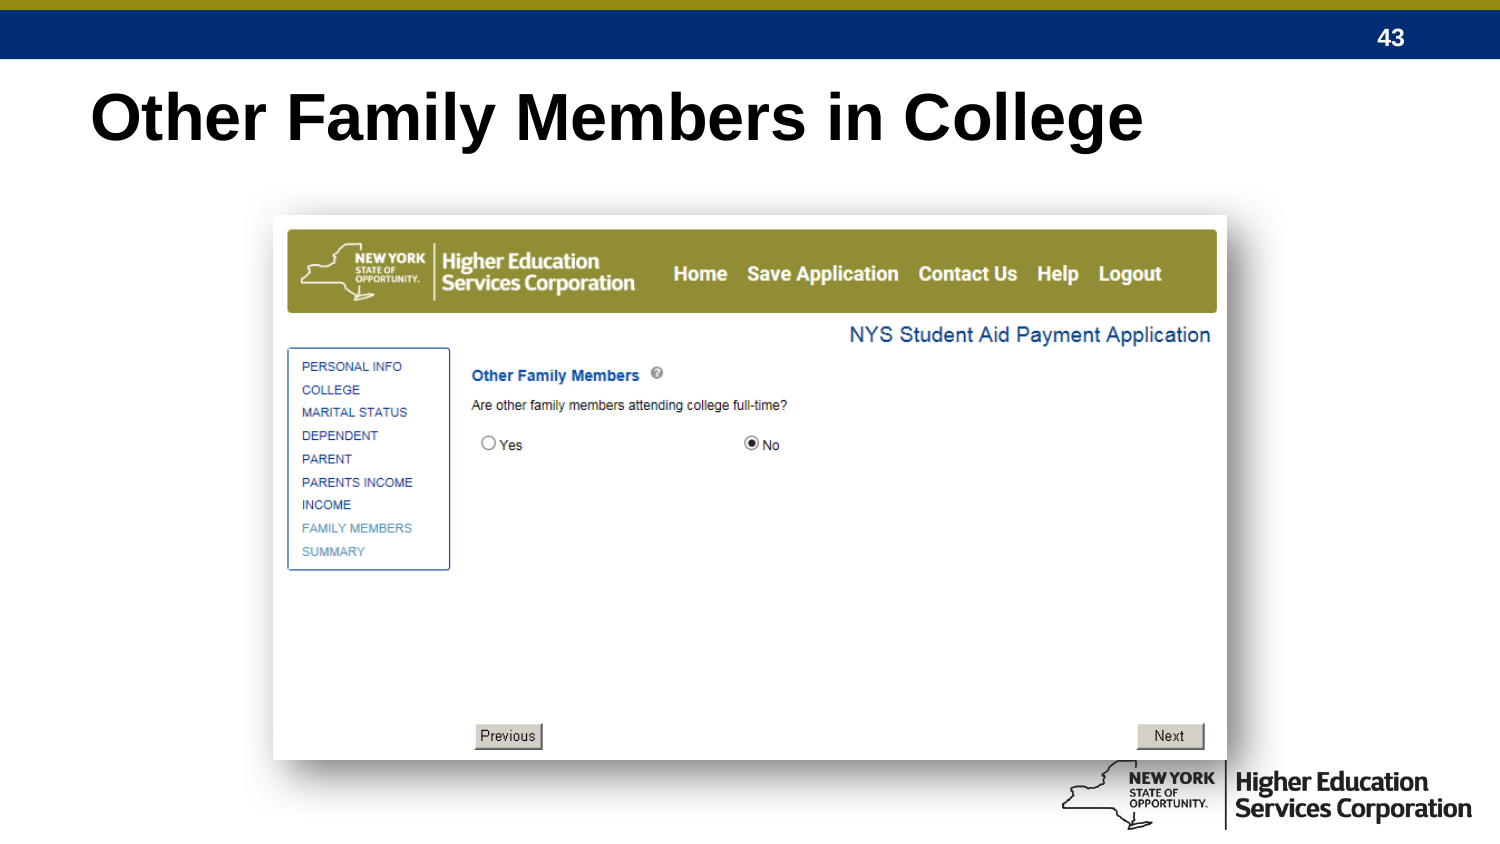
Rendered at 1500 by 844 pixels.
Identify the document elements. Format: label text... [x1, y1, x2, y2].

title Other Family Members in College [75, 84, 1425, 193]
picture [1062, 759, 1472, 830]
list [273, 214, 1227, 760]
